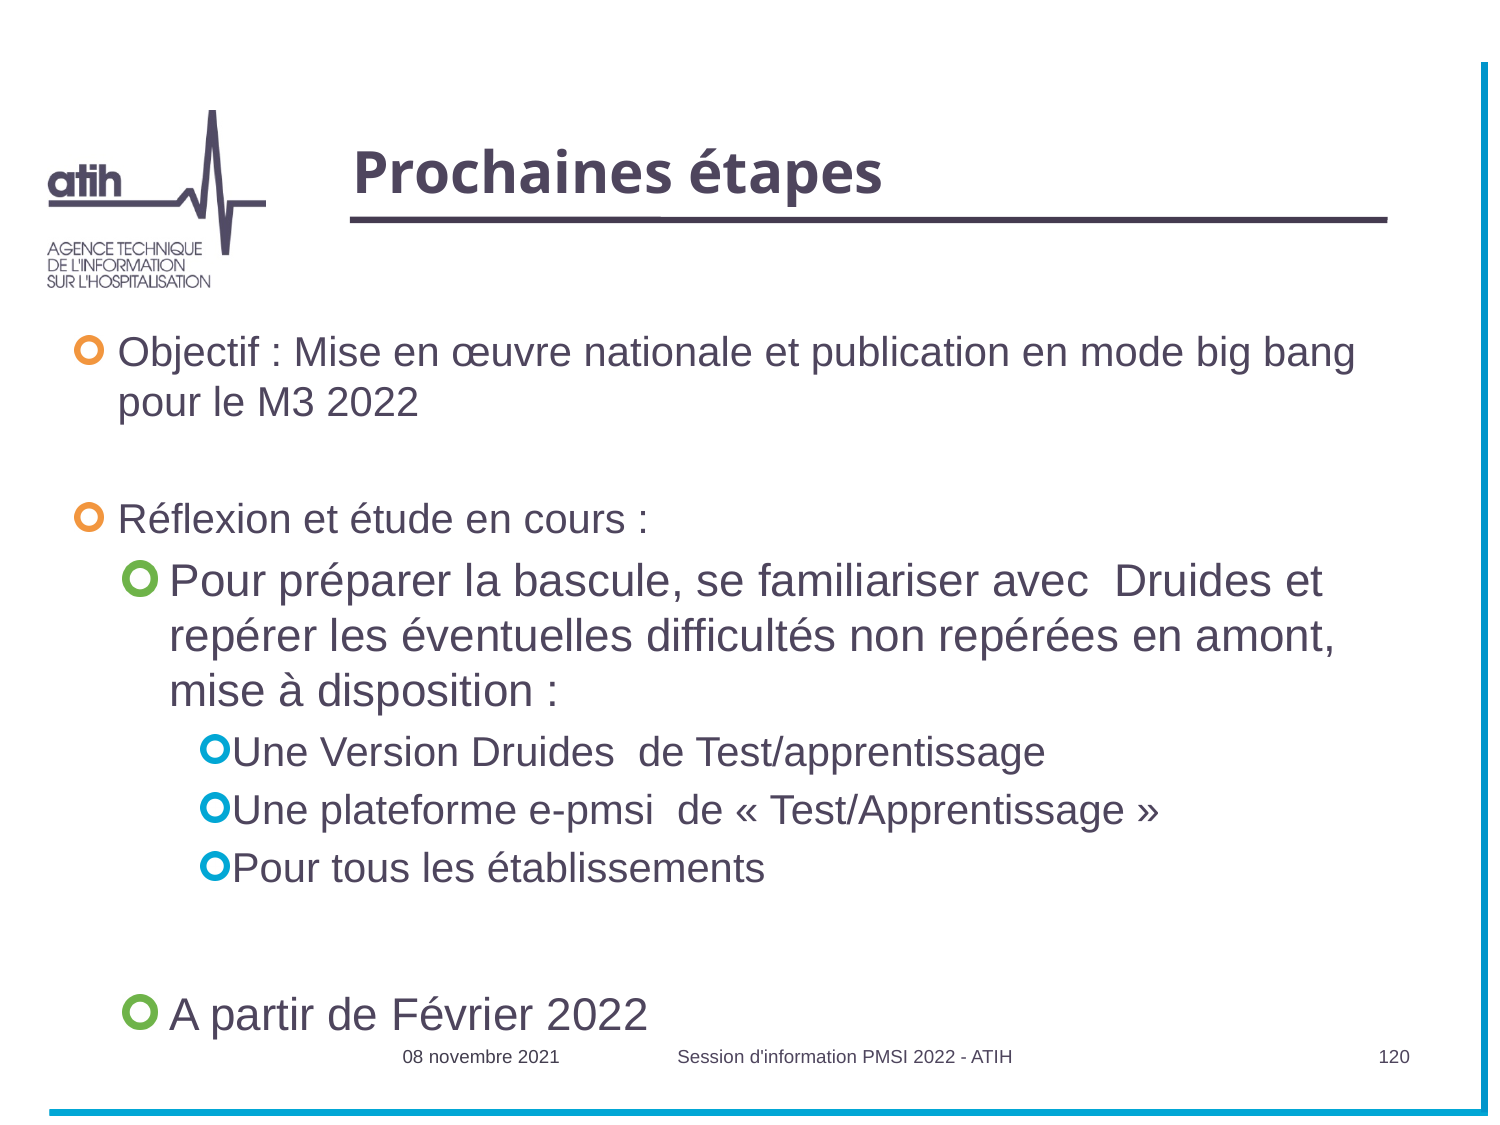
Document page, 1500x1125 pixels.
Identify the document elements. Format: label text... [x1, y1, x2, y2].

picture [200, 755, 209, 764]
picture [207, 799, 223, 816]
picture [74, 502, 104, 532]
footer Session d'information PMSI 2022 - ATIH [662, 1037, 1138, 1113]
picture [200, 792, 209, 802]
picture [200, 814, 209, 823]
picture [207, 858, 223, 874]
picture [222, 814, 230, 823]
picture [221, 792, 230, 801]
picture [200, 872, 209, 881]
picture [200, 734, 209, 743]
picture [47, 110, 266, 288]
picture [200, 851, 209, 860]
title Prochaines étapes [337, 50, 1338, 213]
picture [221, 851, 230, 860]
slide_number 120 [1149, 1037, 1425, 1104]
picture [222, 756, 230, 764]
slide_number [387, 1037, 638, 1113]
picture [221, 734, 230, 743]
list Objectif : Mise en œuvre nationale et publication en mode big bang pour le M3 2022 Réflexion et étude en cours : Pour préparer la bascule, se familiariser avec Druides et repérer les éventuelles difficultés non repérées en amont, mise à disposition : Une Version Druides de Test/apprentissage Une plateforme e-pmsi de « Test/Apprentissage » Pour tous les établissements A partir de Février 2022 [29, 317, 1436, 1099]
picture [122, 560, 158, 597]
picture [74, 335, 104, 365]
picture [222, 873, 230, 881]
picture [122, 994, 158, 1030]
picture [207, 741, 223, 757]
